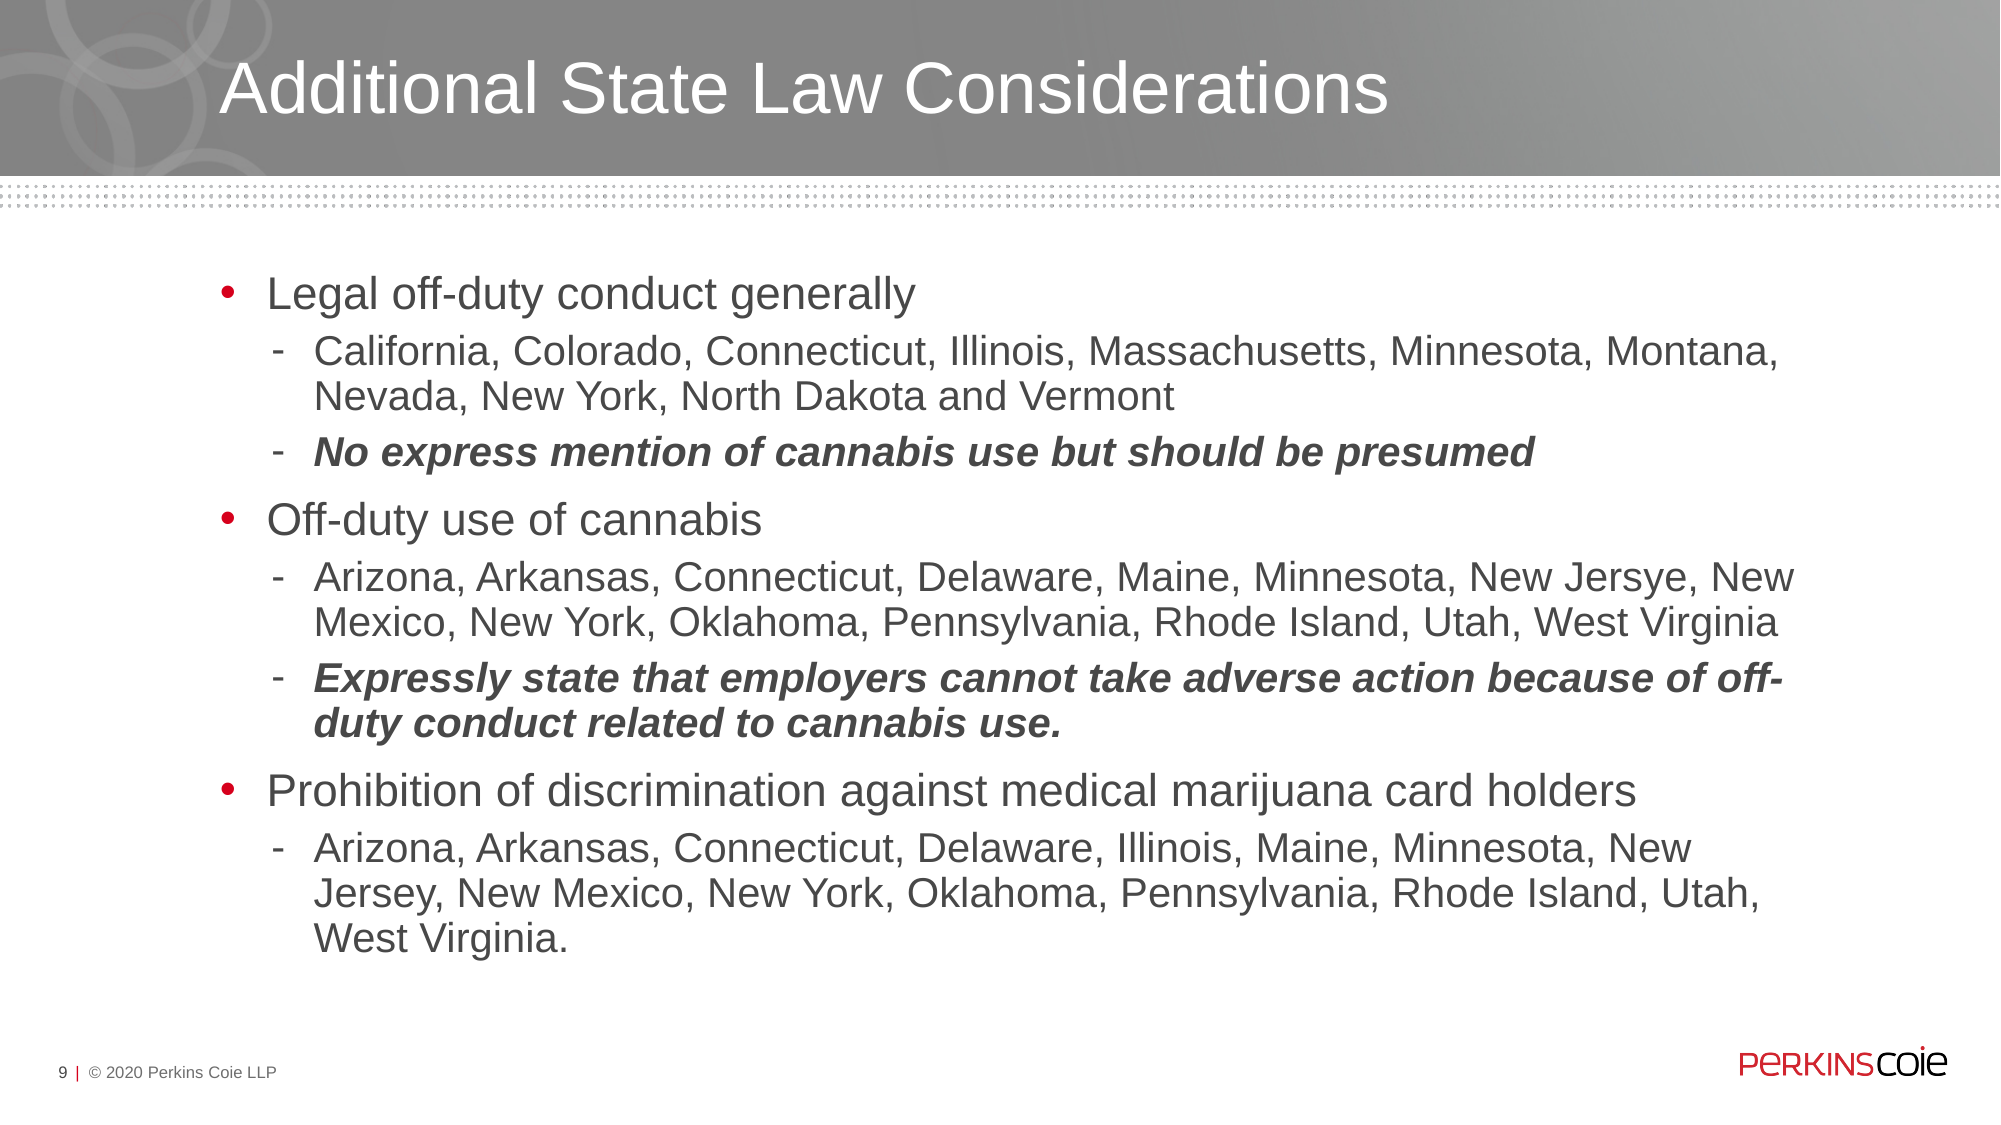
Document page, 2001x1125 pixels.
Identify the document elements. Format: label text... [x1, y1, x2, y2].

slide_number 9 [29, 1041, 83, 1102]
picture [1739, 1045, 1948, 1077]
title Additional State Law Considerations [204, 42, 1930, 142]
picture [0, 0, 2000, 176]
list Legal off-duty conduct generally California, Colorado, Connecticut, Illinois, Massachusetts, Minnesota, Montana, Nevada, New York, North Dakota and Vermont No express mention of cannabis use but should be presumed Off-duty use of cannabis Arizona, Arkansas, Connecticut, Delaware, Maine, Minnesota, New Jersye, New Mexico, New York, Oklahoma, Pennsylvania, Rhode Island, Utah, West Virginia Expressly state that employers cannot take adverse action because of off-duty conduct related to cannabis use. Prohibition of discrimination against medical marijuana card holders Arizona, Arkansas, Connecticut, Delaware, Illinois, Maine, Minnesota, New Jersey, New Mexico, New York, Oklahoma, Pennsylvania, Rhode Island, Utah, West Virginia. [204, 262, 1811, 1013]
